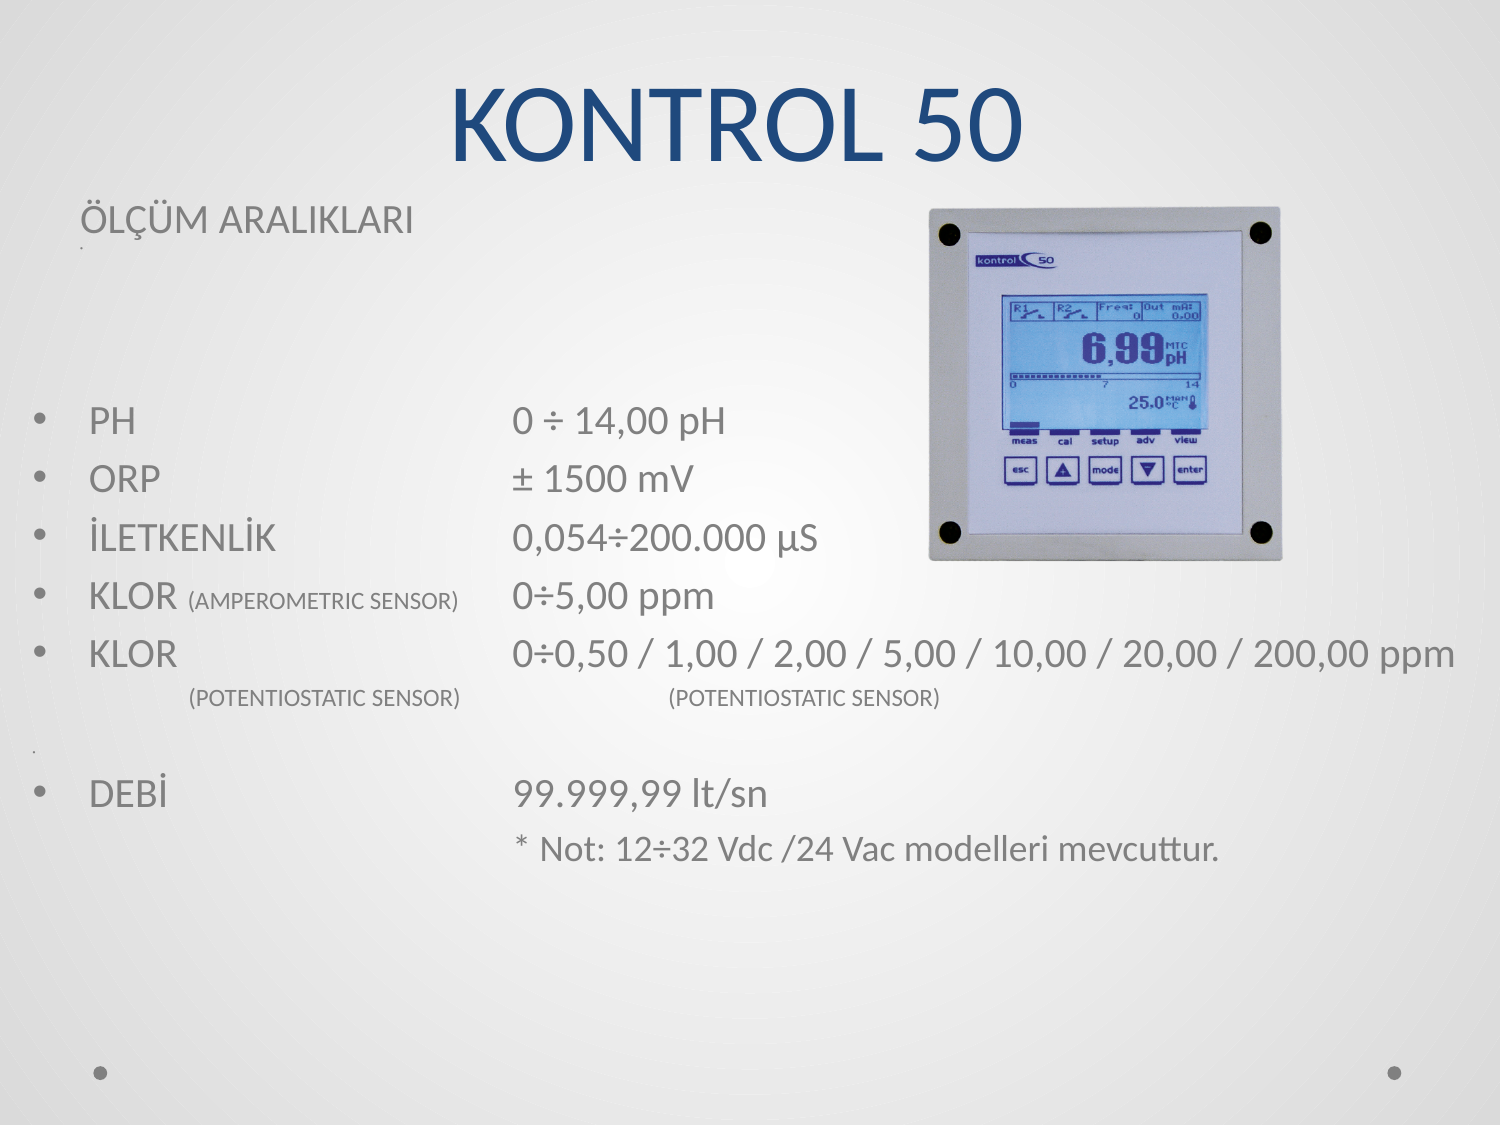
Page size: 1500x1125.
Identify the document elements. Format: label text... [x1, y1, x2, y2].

list ÖLÇÜM ARALIKLARI [64, 184, 561, 256]
picture [879, 191, 1318, 621]
text_box PH ORP İLETKENLİK KLOR (AMPEROMETRIC SENSOR) KLOR (POTENTIOSTATIC SENSOR) DEBİ [17, 385, 497, 858]
title KONTROL 50 [75, 42, 1425, 192]
text_box 0 ÷ 14,00 pH ± 1500 mV 0,054÷200.000 μS 0÷5,00 ppm 0÷0,50 / 1,00 / 2,00 / 5,00 / 10,00 / 20,00 / 200,00 ppm (POTENTIOSTATIC SENSOR) 99.999,99 lt/sn * Not: 12÷32 Vdc /24 Vac modelleri mevcuttur. [497, 385, 1483, 858]
text_box [64, 858, 1025, 1026]
